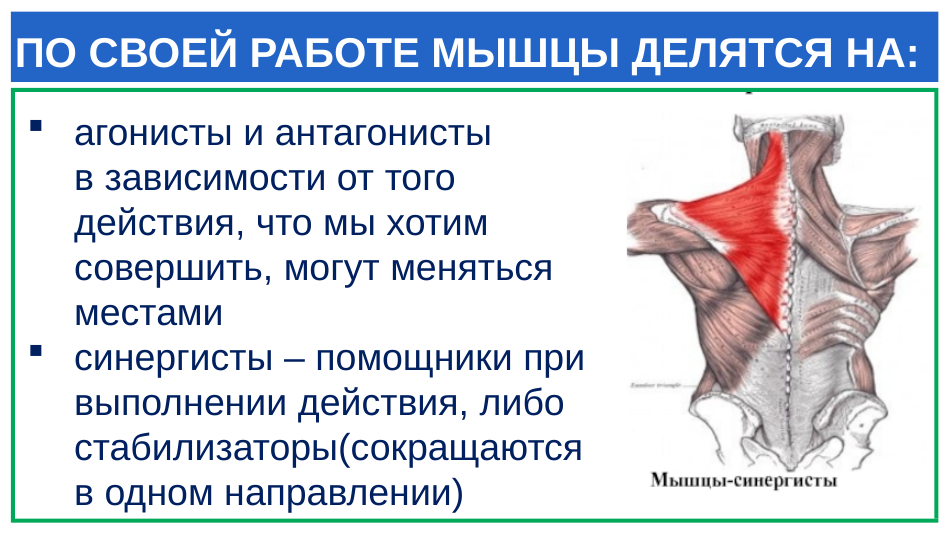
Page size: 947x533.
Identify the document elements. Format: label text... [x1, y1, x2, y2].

title ПО СВОЕЙ РАБОТЕ МЫШЦЫ ДЕЛЯТСЯ НА: [12, 18, 934, 84]
picture [626, 91, 935, 517]
text_box агонисты и антагонисты в зависимости от того действия, что мы хотим совершить, могут меняться местами синергисты – помощники при выполнении действия, либо стабилизаторы(сокращаются в одном направлении) [12, 100, 604, 521]
